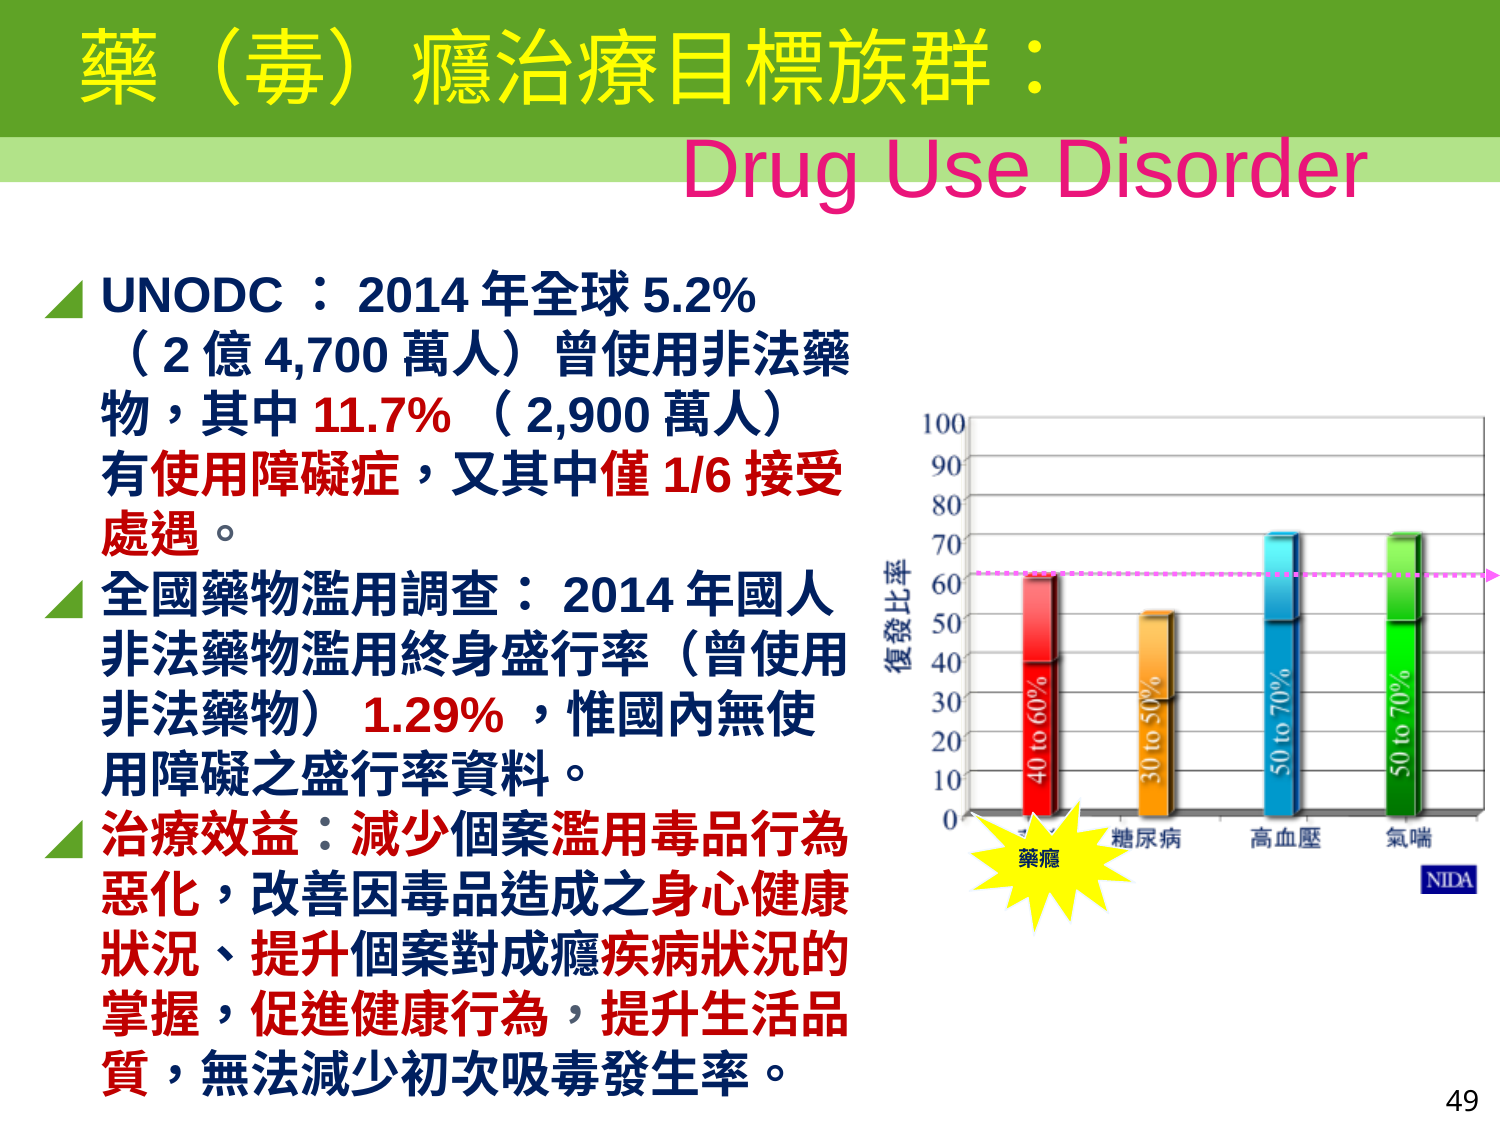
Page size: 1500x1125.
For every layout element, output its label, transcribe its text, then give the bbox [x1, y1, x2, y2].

title 藥（毒）癮治療目標族群： Drug Use Disorder [62, 68, 1448, 162]
slide_number 49 [1144, 1074, 1495, 1114]
list UNODC：2014年全球5.2%（2億4,700萬人）曾使用非法藥物，其中11.7%（2,900萬人）有使用障礙症，又其中僅1/6接受處遇。 全國藥物濫用調查：2014年國人非法藥物濫用終身盛行率（曾使用非法藥物）1.29%，惟國內無使用障礙之盛行率資料。 治療效益：減少個案濫用毒品行為惡化，改善因毒品造成之身心健康狀況、提升個案對成癮疾病狀況的掌握，促進健康行為，提升生活品質，無法減少初次吸毒發生率。 [29, 255, 869, 1071]
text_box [867, 396, 1500, 937]
